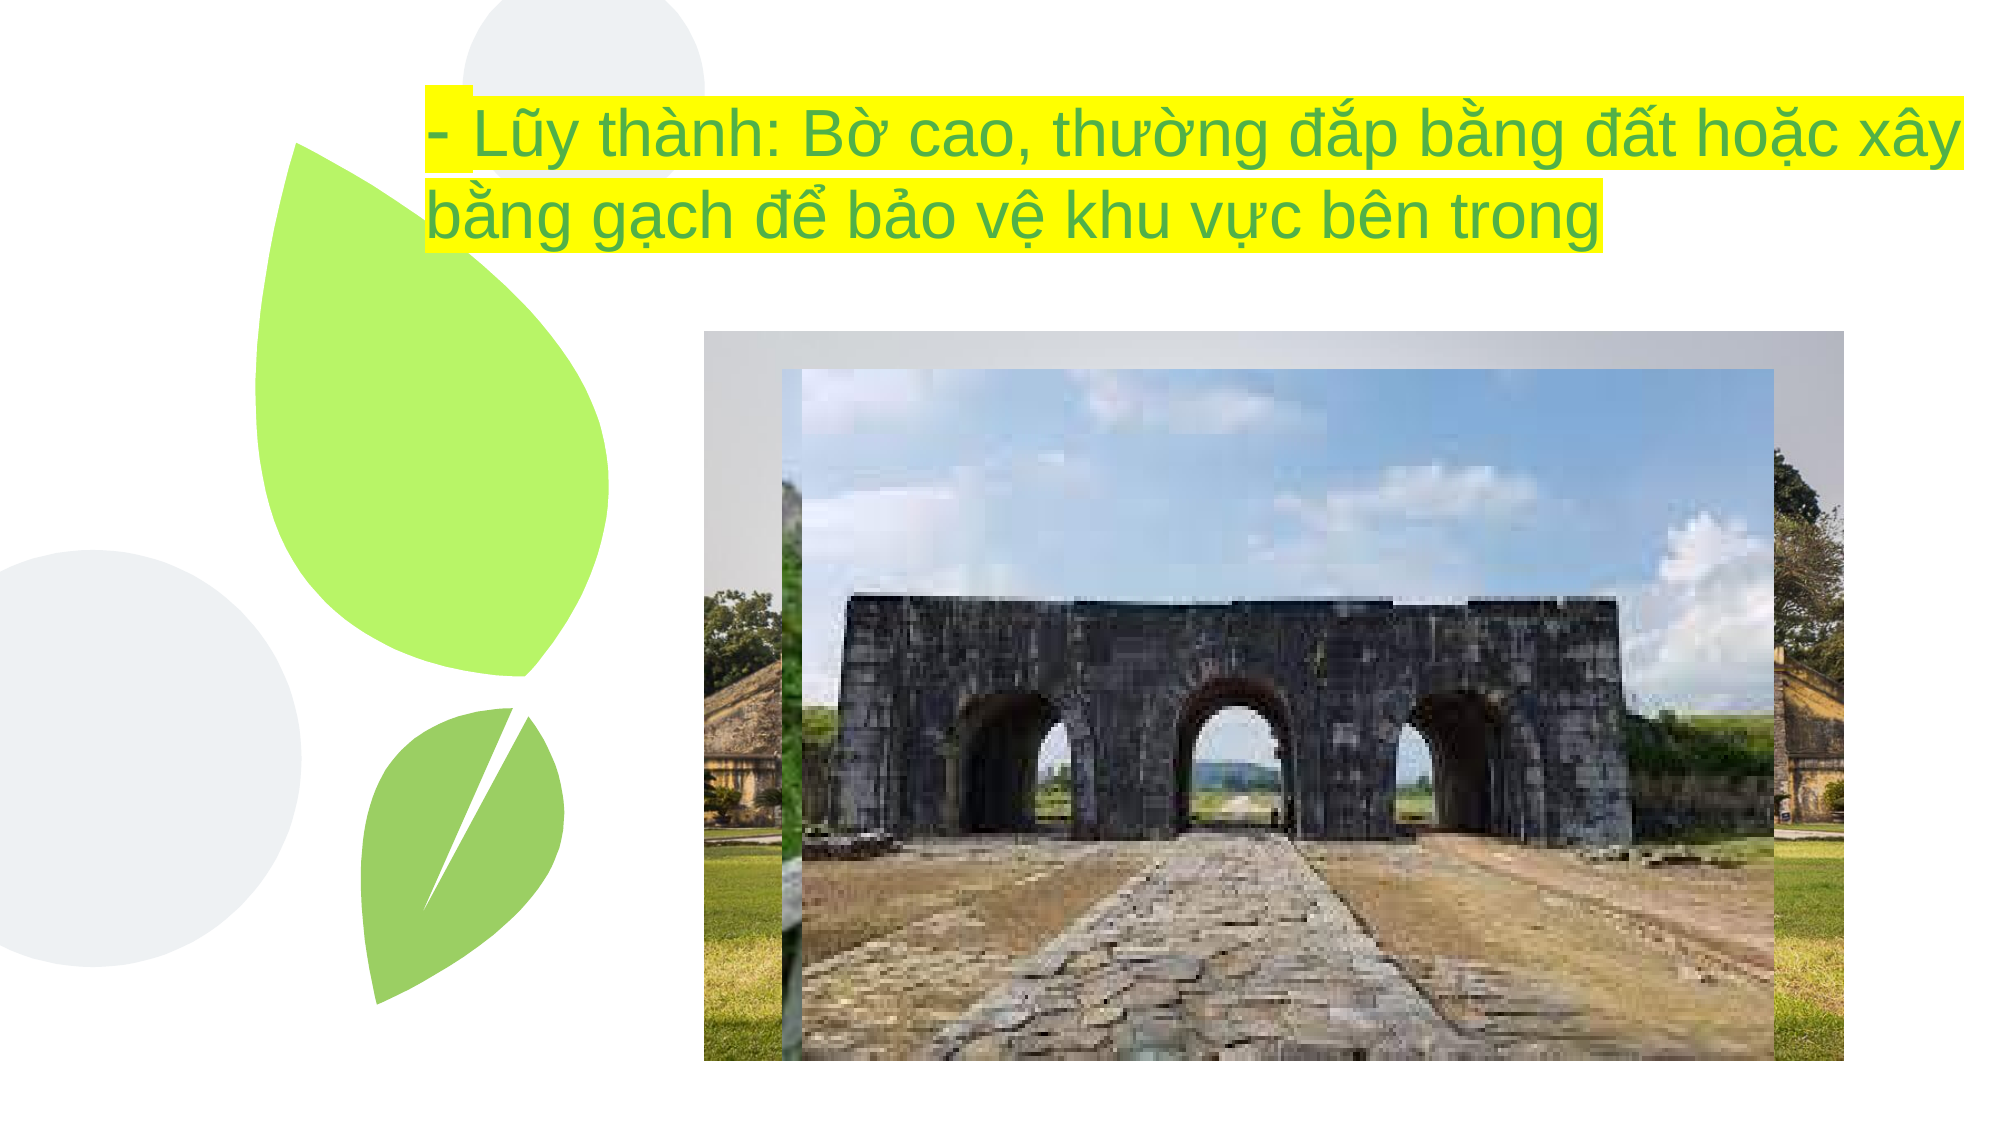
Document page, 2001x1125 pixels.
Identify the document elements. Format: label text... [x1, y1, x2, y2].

text_box - Lũy thành: Bờ cao, thường đắp bằng đất hoặc xây bằng gạch để bảo vệ khu vực bên trong [405, 58, 2000, 332]
picture [704, 331, 1844, 1061]
